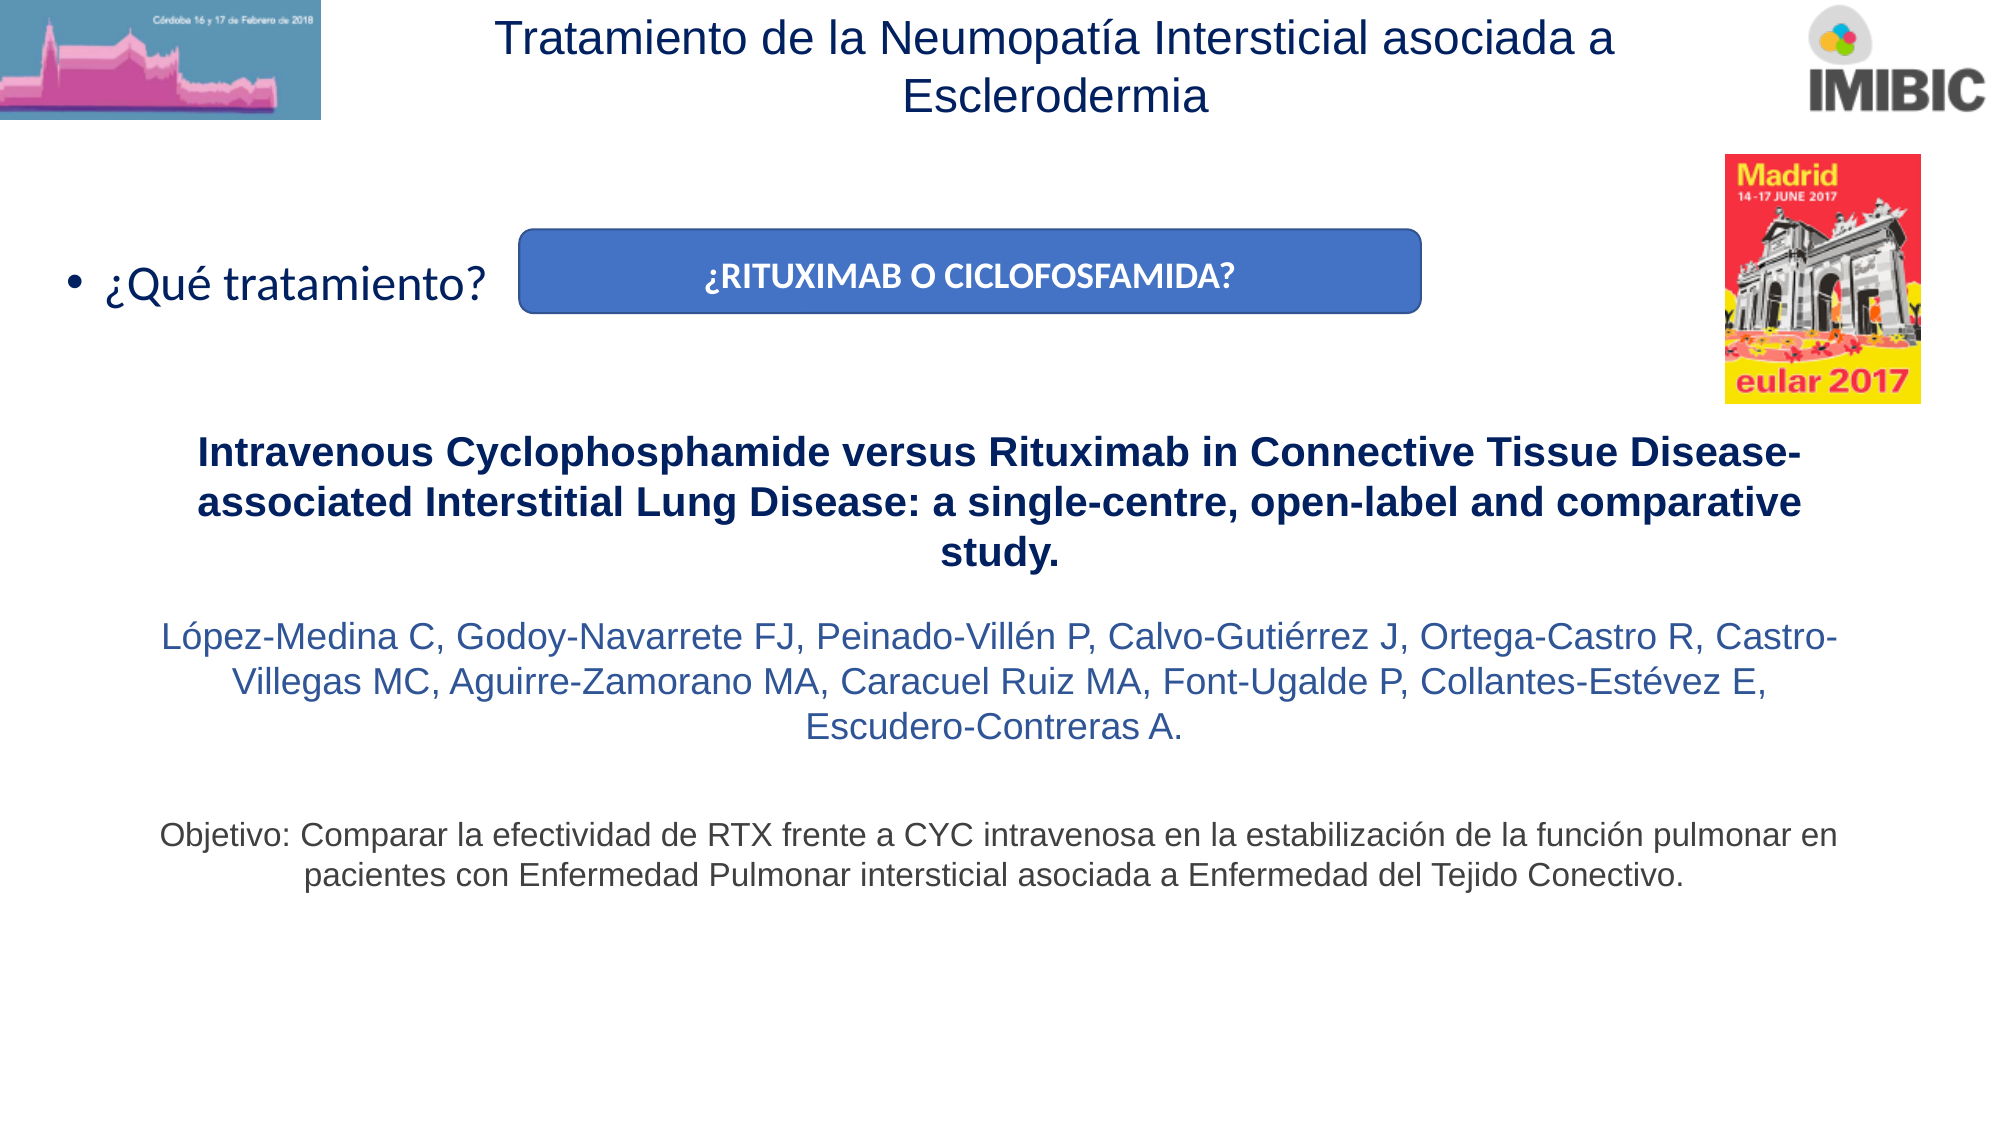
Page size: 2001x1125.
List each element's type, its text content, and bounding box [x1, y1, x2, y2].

text_box ¿RITUXIMAB O CICLOFOSFAMIDA? [519, 243, 1421, 304]
text_box Tratamiento de la Neumopatía Intersticial asociada a Esclerodermia [395, 0, 1717, 130]
text_box López-Medina C, Godoy-Navarrete FJ, Peinado-Villén P, Calvo-Gutiérrez J, Ortega-Castro R, Castro-Villegas MC, Aguirre-Zamorano MA, Caracuel Ruiz MA, Font-Ugalde P, Collantes-Estévez E, Escudero-Contreras A. [130, 604, 1870, 755]
picture [0, 0, 321, 120]
text_box [518, 228, 1422, 315]
text_box Objetivo: Comparar la efectividad de RTX frente a CYC intravenosa en la estabilización de la función pulmonar en pacientes con Enfermedad Pulmonar intersticial asociada a Enfermedad del Tejido Conectivo. [130, 805, 1870, 941]
picture [1790, 0, 2000, 120]
list ¿Qué tratamiento? [51, 249, 590, 325]
text_box Intravenous Cyclophosphamide versus Rituximab in Connective Tissue Disease-associated Interstitial Lung Disease: a single-centre, open-label and comparative study. [156, 367, 1844, 583]
picture [1725, 154, 1921, 404]
